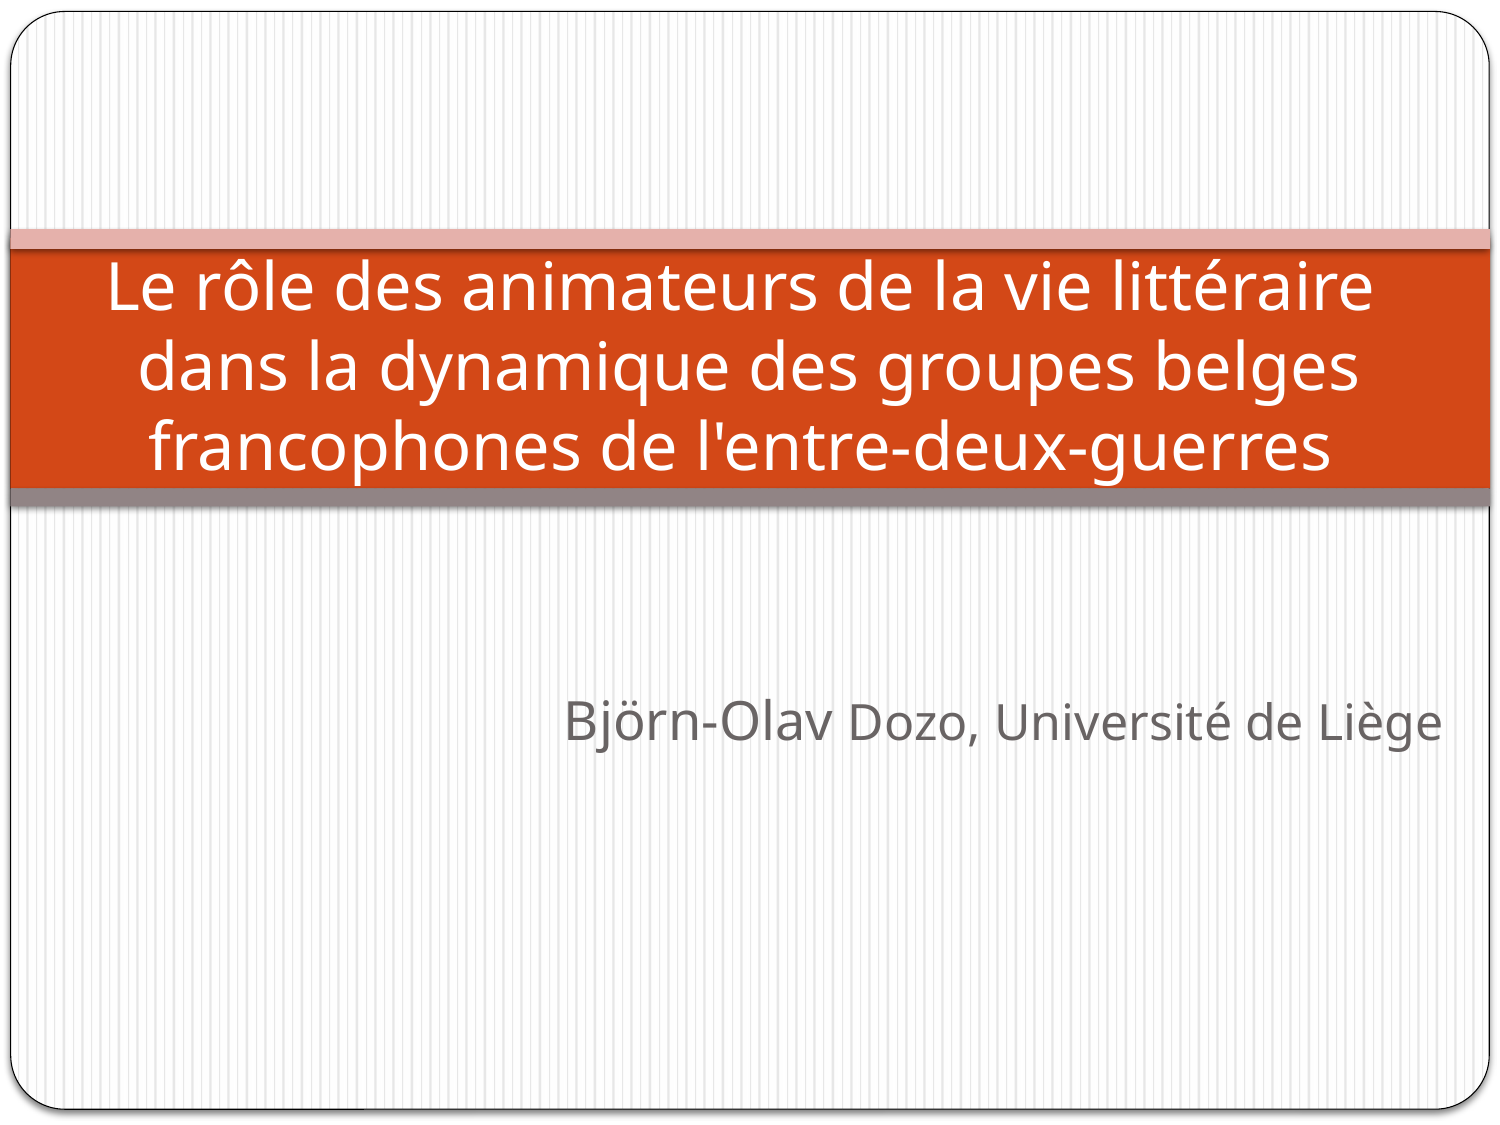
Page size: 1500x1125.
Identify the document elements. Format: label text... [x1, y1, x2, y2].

title Le rôle des animateurs de la vie littéraire dans la dynamique des groupes belges francophones de l'entre-deux-guerres [0, 247, 1500, 489]
subtitle Björn-Olav Dozo, Université de Liège [212, 525, 1459, 788]
